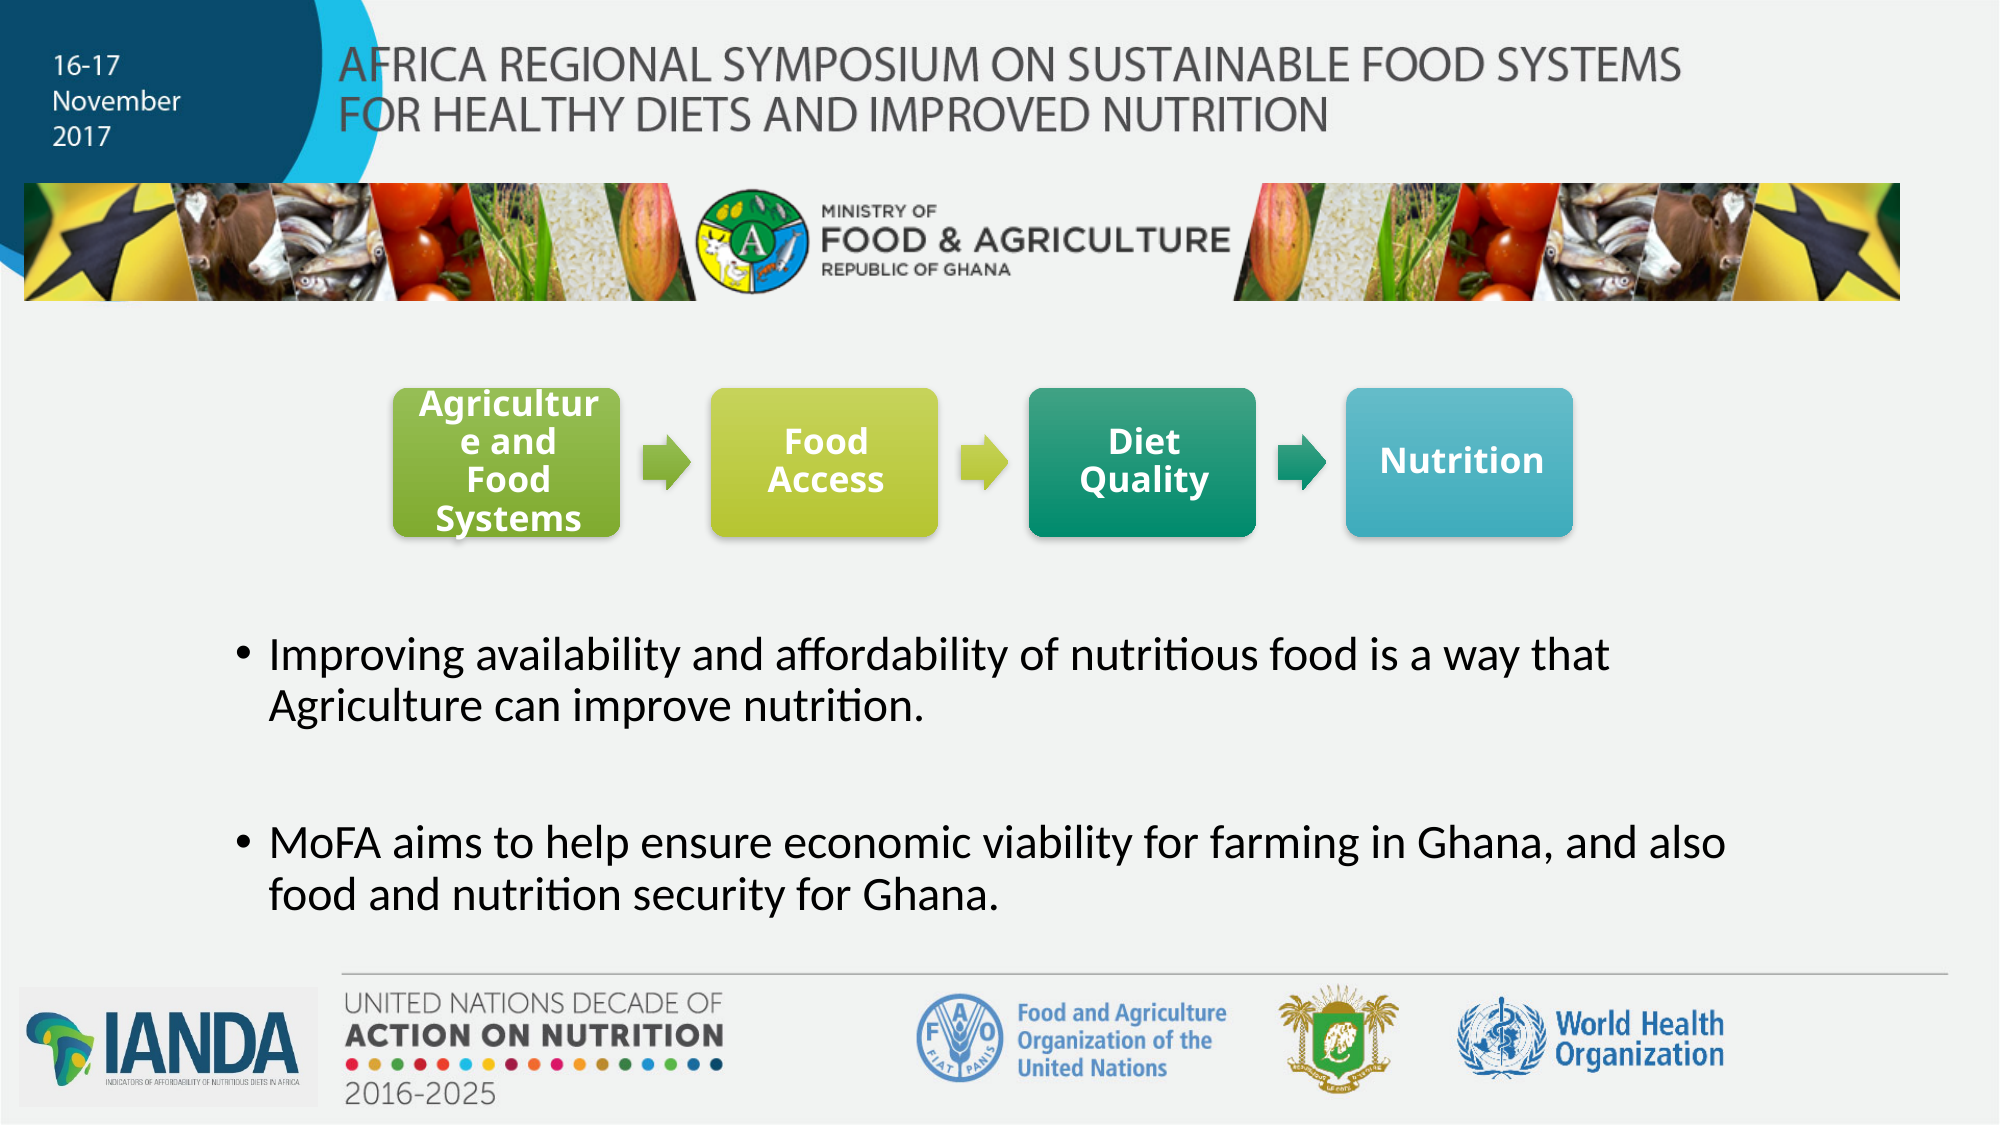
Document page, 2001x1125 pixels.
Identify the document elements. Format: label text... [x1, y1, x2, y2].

list Improving availability and affordability of nutritious food is a way that Agriculture can improve nutrition. MoFA aims to help ensure economic viability for farming in Ghana, and also food and nutrition security for Ghana. [220, 621, 1747, 932]
picture [0, 0, 2000, 1125]
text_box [392, 301, 1574, 683]
